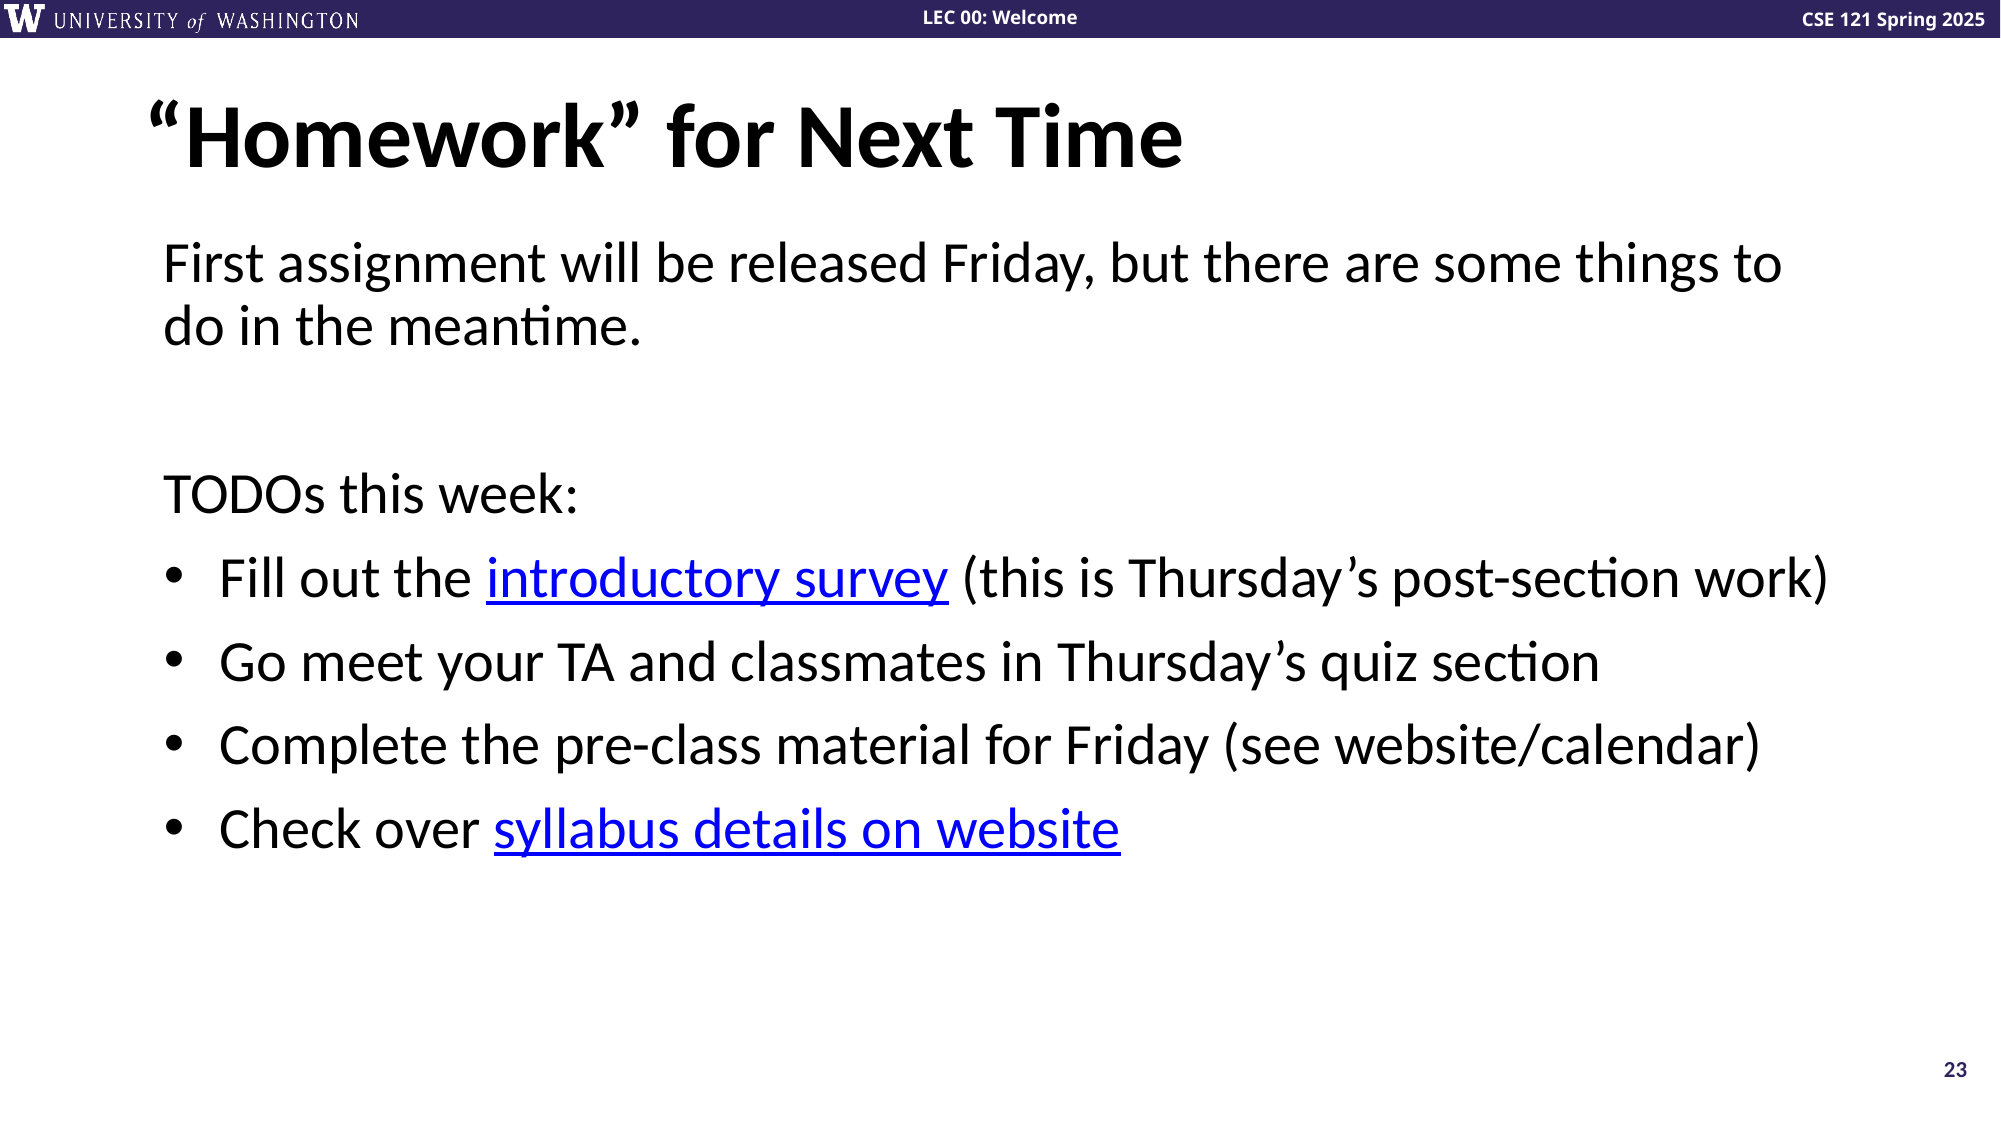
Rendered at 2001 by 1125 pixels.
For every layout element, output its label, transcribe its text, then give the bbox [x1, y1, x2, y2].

slide_number 23 [1934, 1047, 1975, 1090]
picture [4, 4, 358, 33]
title “Homework” for Next Time [137, 74, 1863, 200]
list First assignment will be released Friday, but there are some things to do in the meantime. TODOs this week: Fill out the introductory survey (this is Thursday’s post-section work) Go meet your TA and classmates in Thursday’s quiz section Complete the pre-class material for Friday (see website/calendar) Check over syllabus details on website [137, 224, 1863, 1014]
